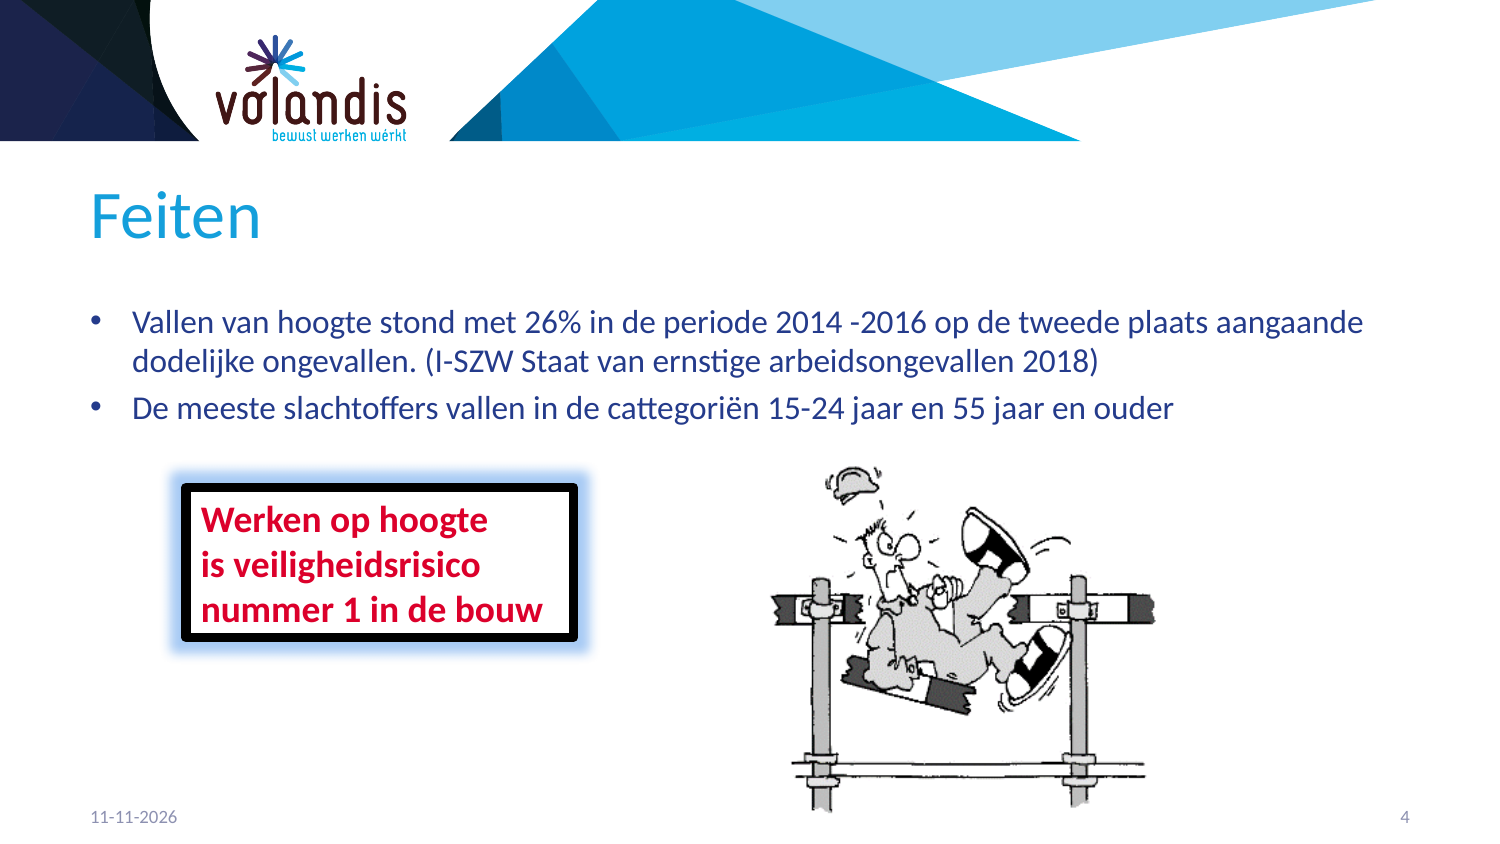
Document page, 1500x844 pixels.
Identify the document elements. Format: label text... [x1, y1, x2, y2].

picture [0, 0, 1500, 844]
list Vallen van hoogte stond met 26% in de periode 2014 -2016 op de tweede plaats aangaande dodelijke ongevallen. (I-SZW Staat van ernstige arbeidsongevallen 2018) De meeste slachtoffers vallen in de cattegoriën 15-24 jaar en 55 jaar en ouder [75, 292, 1425, 754]
text_box Werken op hoogte is veiligheidsrisico nummer 1 in de bouw [184, 485, 575, 639]
title Feiten [75, 162, 1425, 253]
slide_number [75, 782, 425, 827]
slide_number 5 [1170, 782, 1425, 827]
